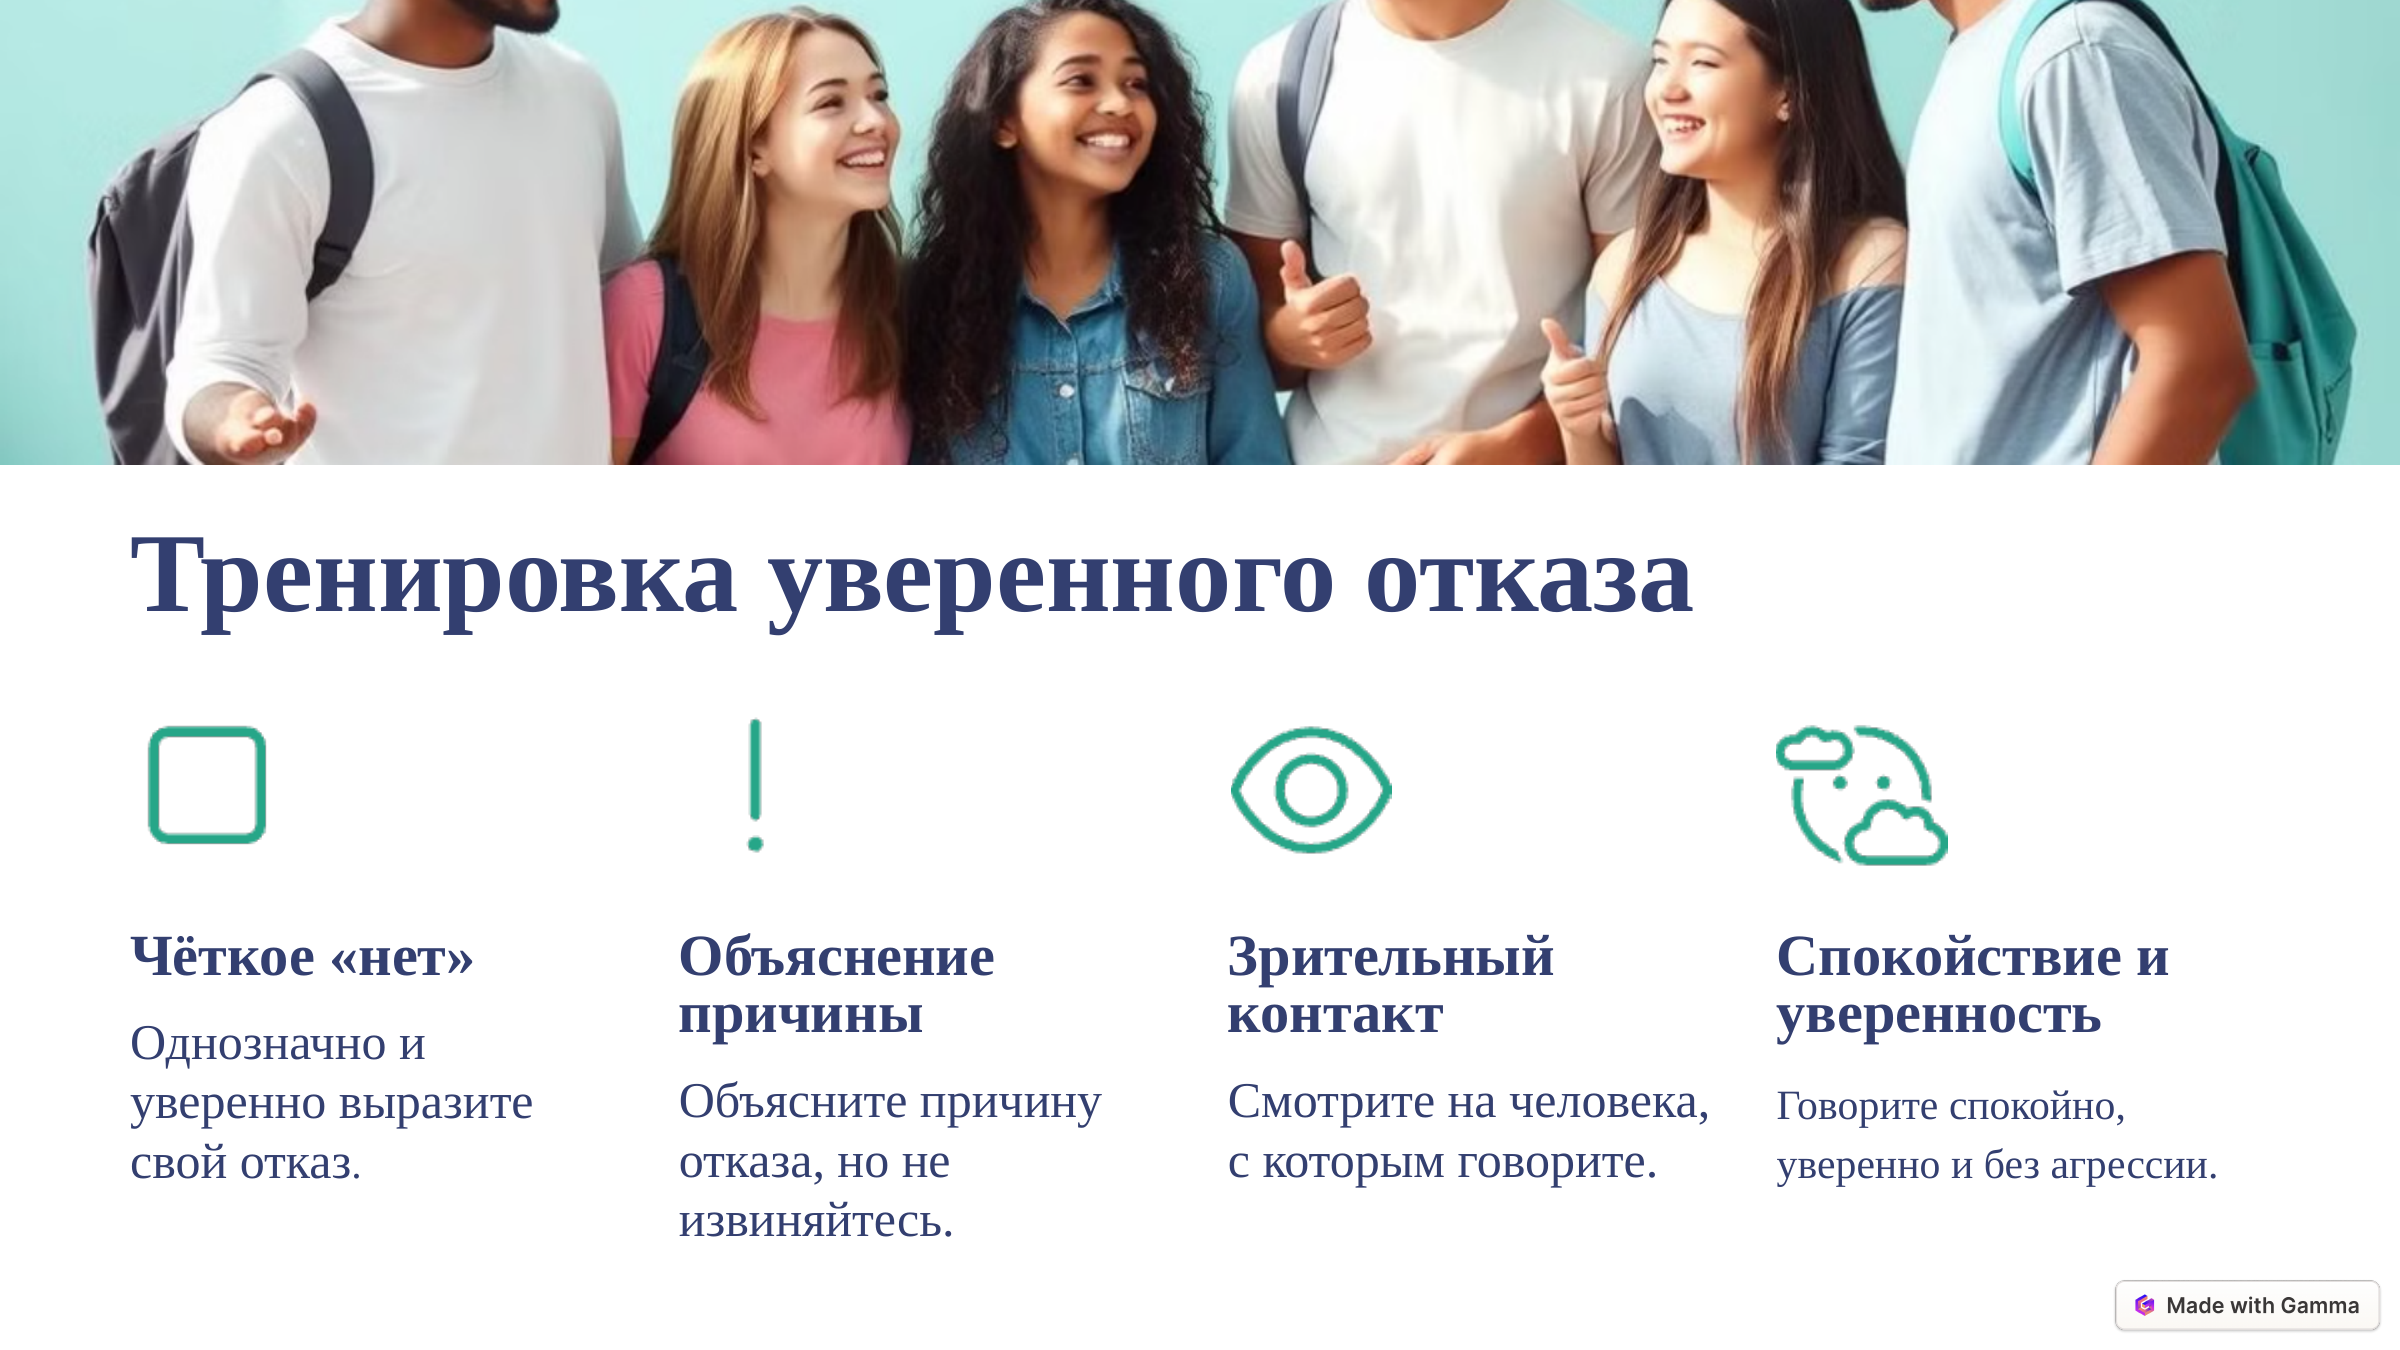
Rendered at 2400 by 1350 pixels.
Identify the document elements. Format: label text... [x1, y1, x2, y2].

text_box Тренировка уверенного отказа [130, 518, 2022, 635]
text_box Зрительный контакт [1227, 929, 1721, 1047]
text_box Чёткое «нет» [130, 929, 596, 988]
picture [678, 710, 832, 863]
text_box Однозначно и уверенно выразите свой отказ. [130, 1010, 624, 1130]
picture [0, 0, 2400, 466]
text_box Объяснение причины [679, 929, 1173, 1047]
picture [130, 708, 285, 863]
picture [1776, 710, 1948, 882]
text_box Спокойствие и уверенность [1776, 929, 2270, 1047]
text_box Смотрите на человека, с которым говорите. [1227, 1068, 1721, 1188]
picture [1231, 710, 1392, 871]
text_box Говорите спокойно, уверенно и без агрессии. [1776, 1068, 2270, 1188]
picture [2106, 1271, 2389, 1339]
text_box Объясните причину отказа, но не извиняйтесь. [679, 1068, 1173, 1188]
